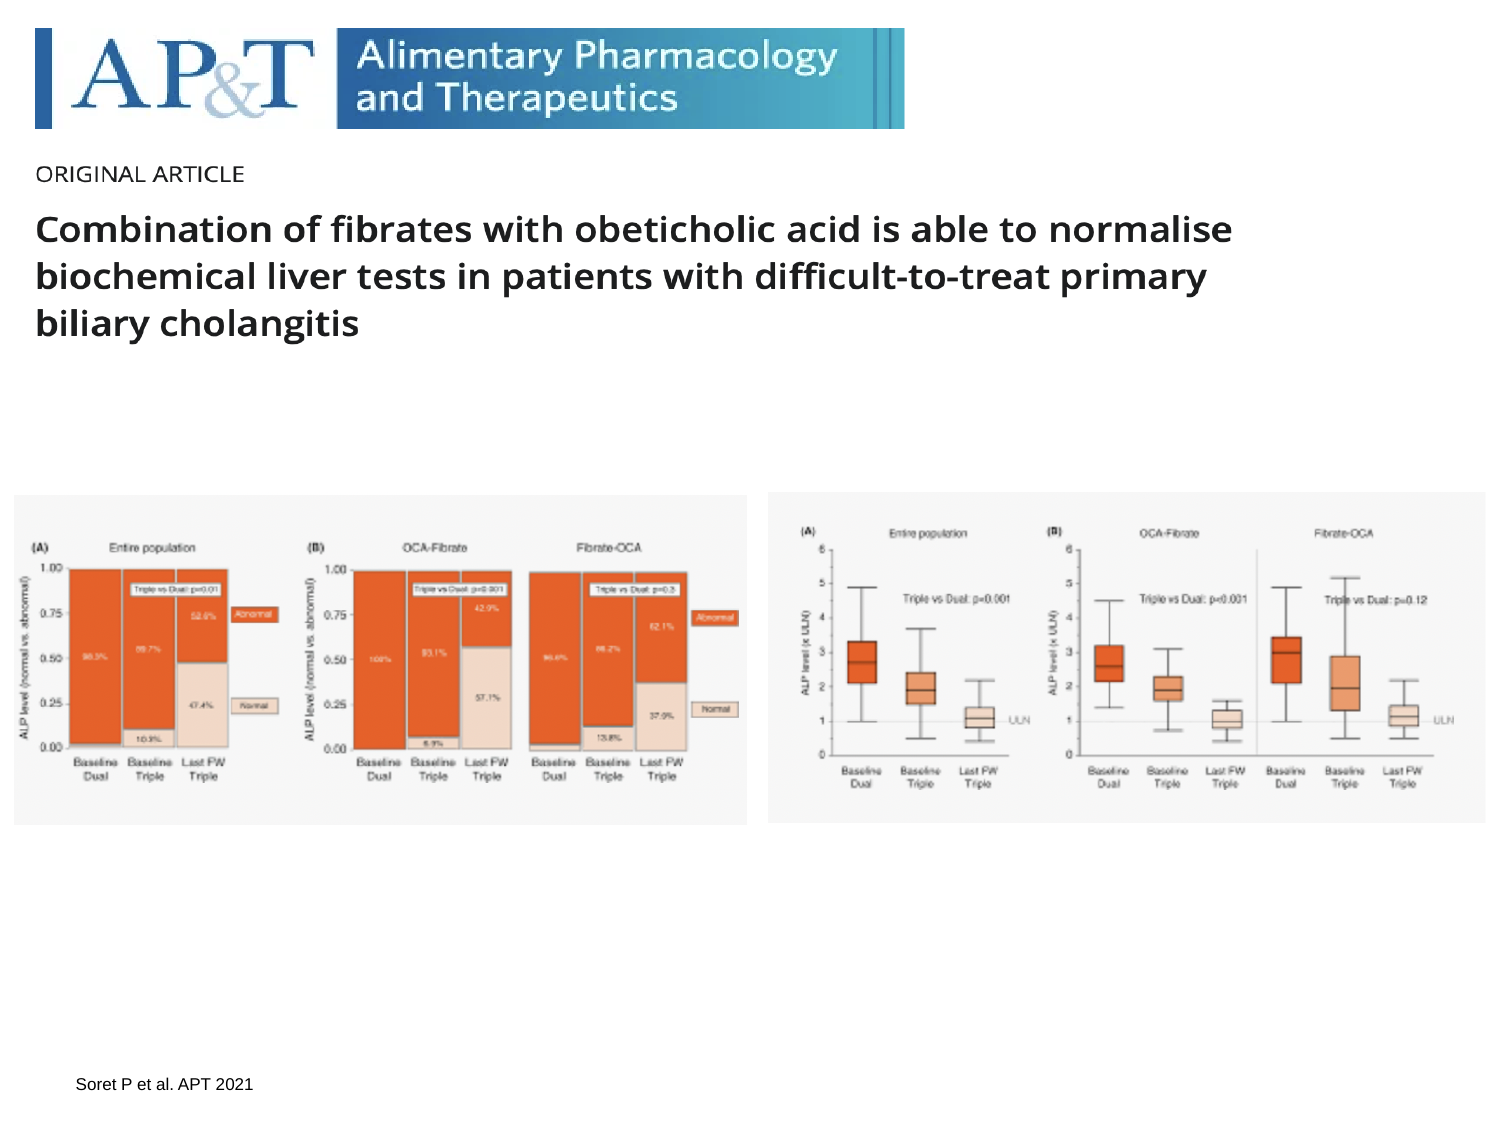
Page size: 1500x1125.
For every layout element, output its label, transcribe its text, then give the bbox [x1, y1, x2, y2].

list Soret P et al. APT 2021 [60, 1065, 1230, 1105]
picture [768, 491, 1487, 824]
picture [13, 491, 748, 825]
picture [17, 6, 1252, 359]
